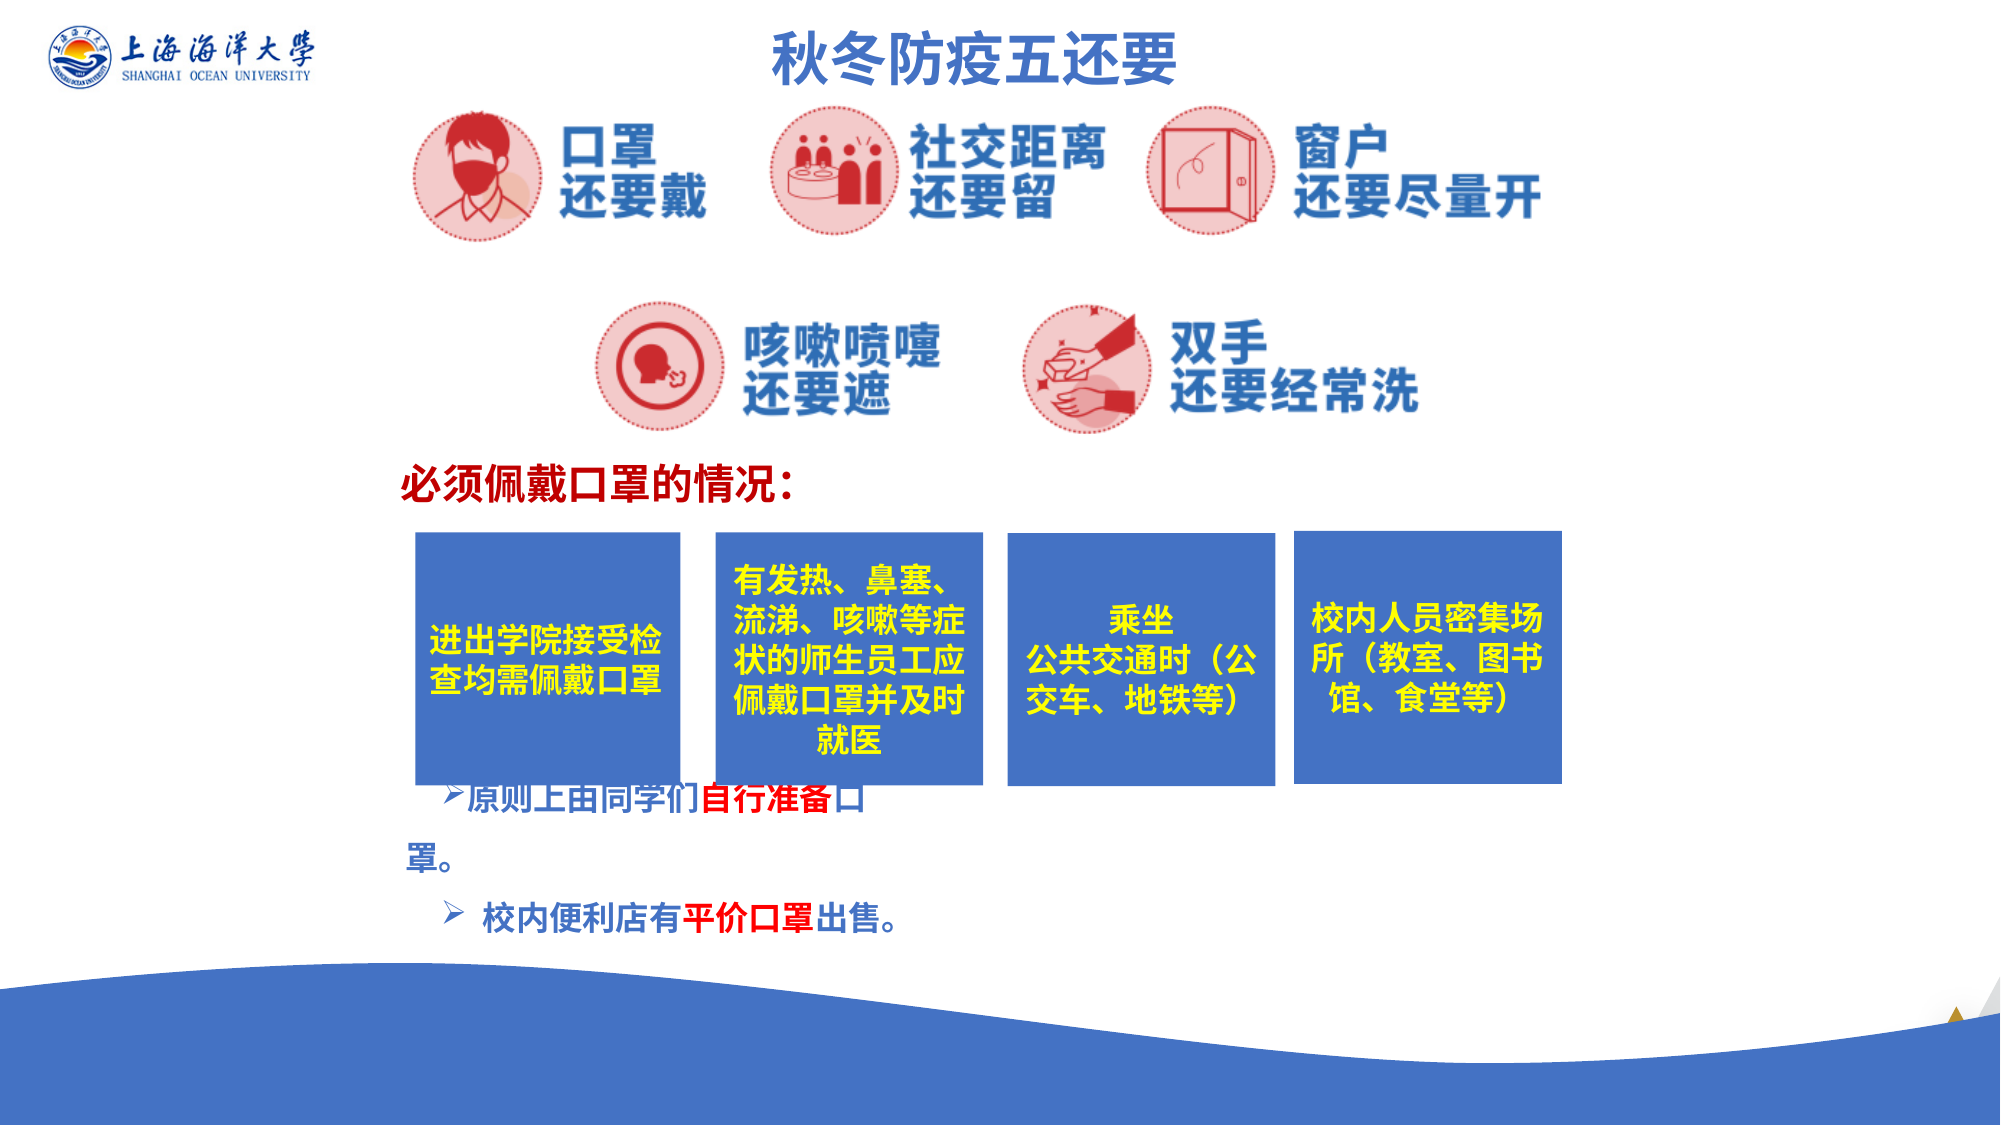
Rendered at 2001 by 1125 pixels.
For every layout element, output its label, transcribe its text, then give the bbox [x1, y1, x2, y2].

picture [407, 91, 1554, 448]
text_box 乘坐 公共交通时（公交车、地铁等） [1007, 532, 1276, 787]
text_box 原则上由同学们自行准备口罩。 校内便利店有平价口罩出售。 [390, 792, 908, 902]
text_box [415, 532, 984, 786]
text_box 校内人员密集场所（教室、图书馆、食堂等） [1293, 530, 1563, 785]
text_box 必须佩戴口罩的情况： [385, 449, 847, 534]
text_box 秋冬防疫五还要 [656, 1, 1294, 91]
text_box [0, 961, 2000, 1125]
picture [0, 0, 363, 189]
